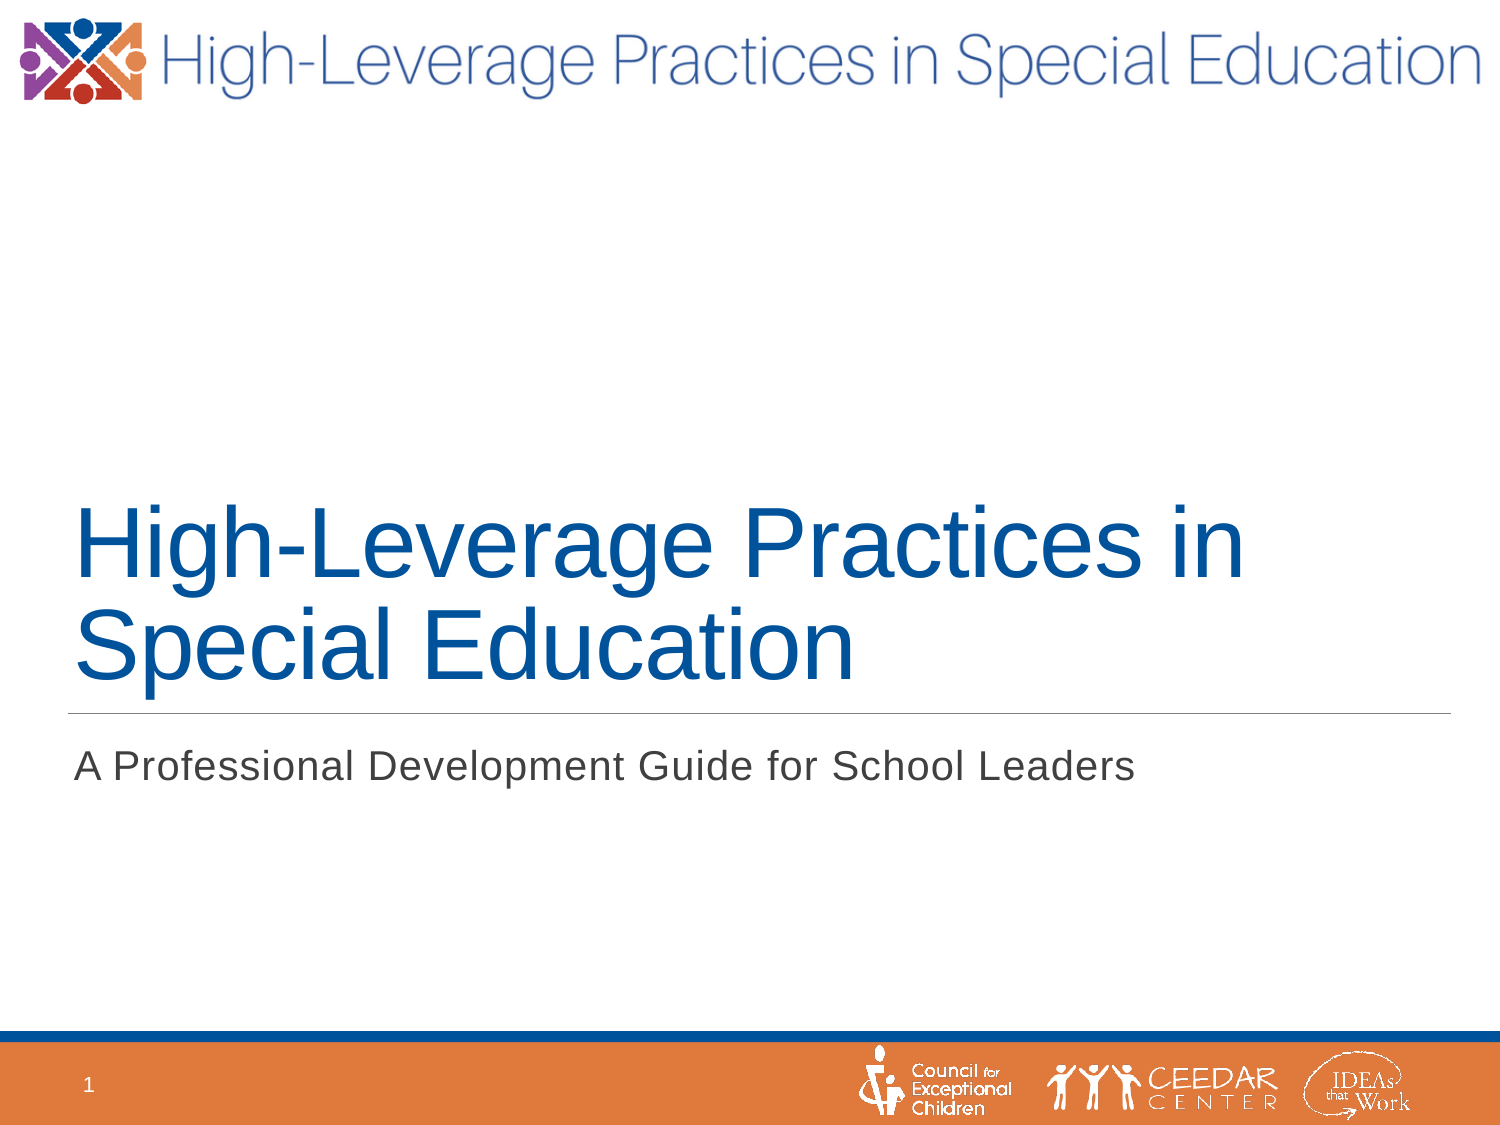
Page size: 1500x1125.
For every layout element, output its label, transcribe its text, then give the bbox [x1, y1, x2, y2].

title High-Leverage Practices in Special Education [58, 122, 1446, 708]
picture [163, 13, 1484, 108]
picture [859, 1045, 1011, 1116]
picture [1041, 1045, 1414, 1122]
picture [17, 8, 149, 113]
slide_number 1 [67, 1053, 149, 1114]
subtitle A Professional Development Guide for School Leaders [58, 730, 1461, 919]
